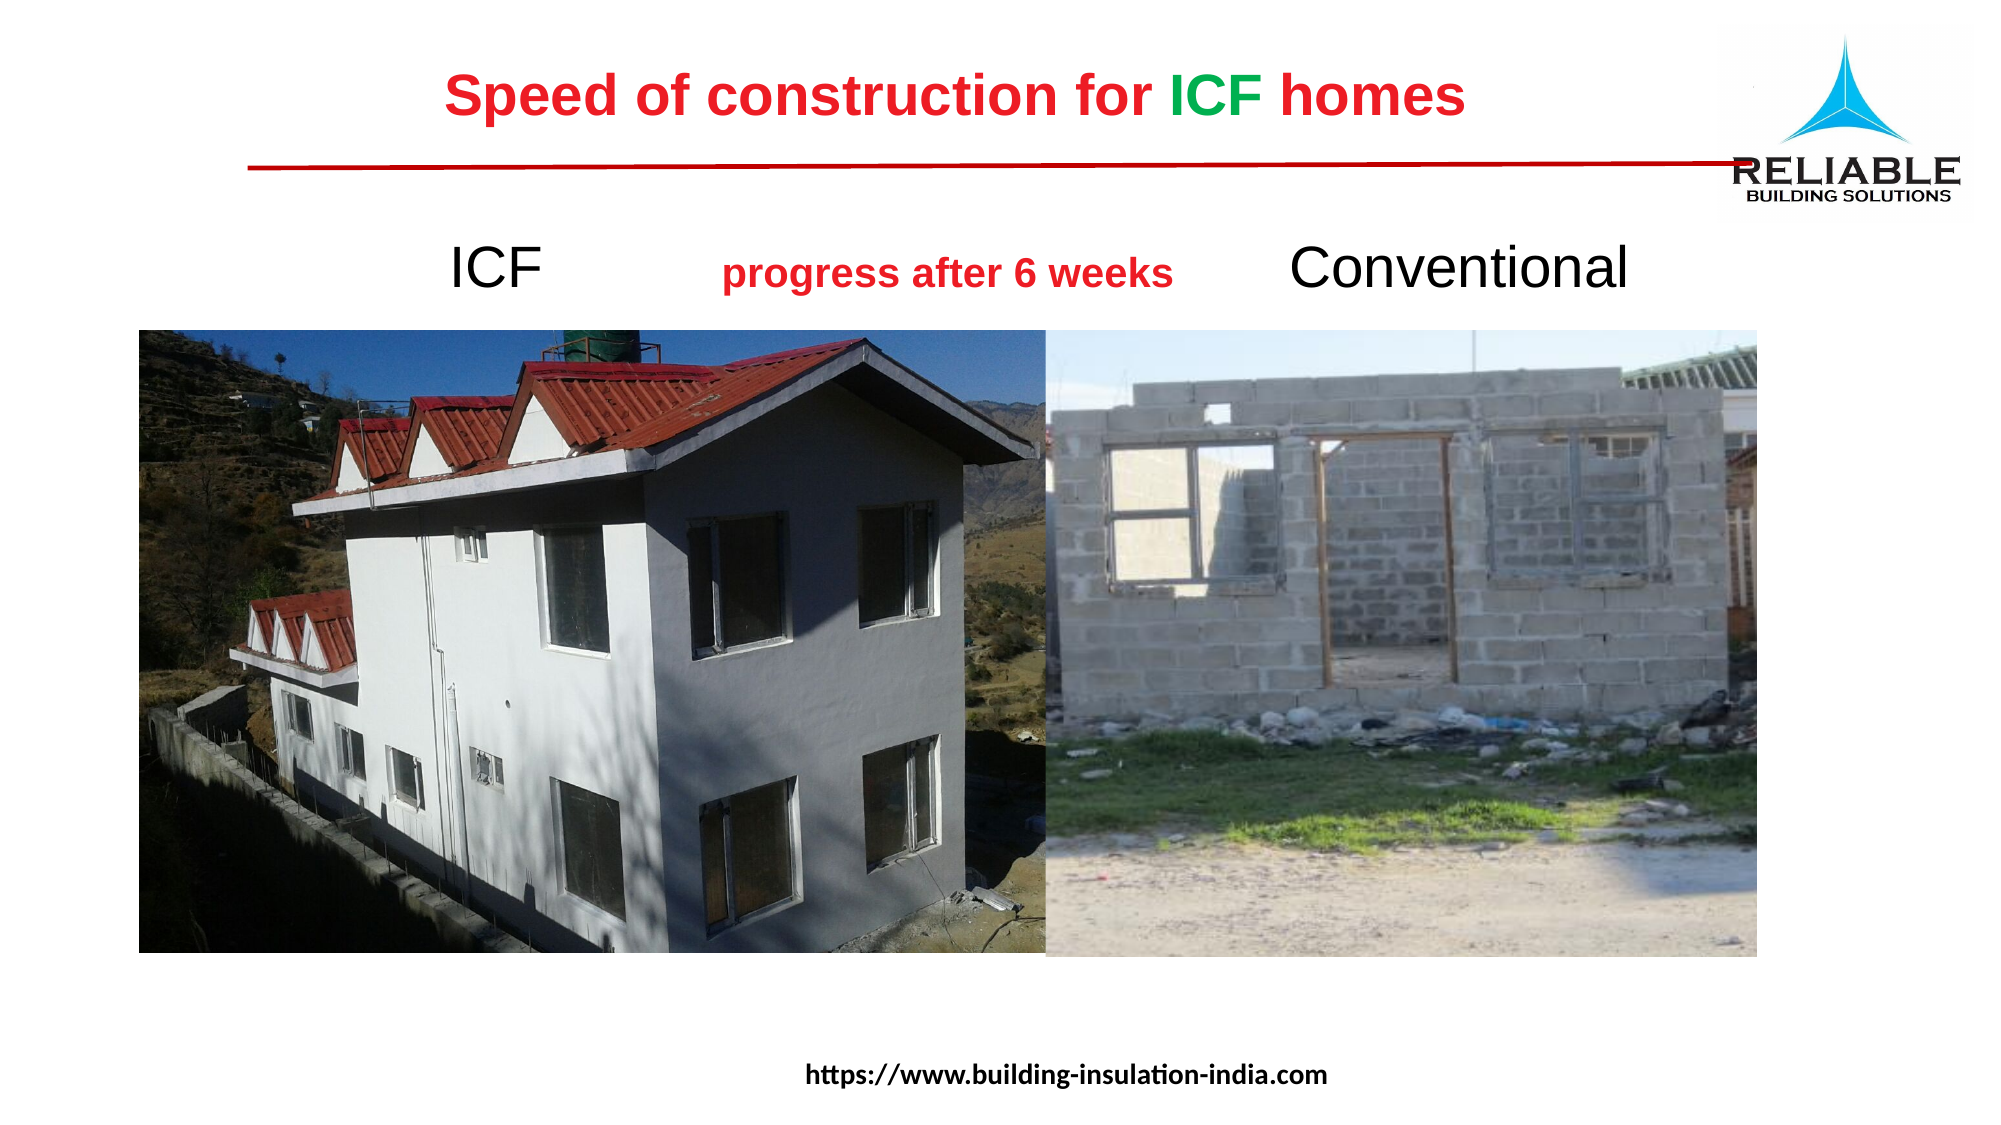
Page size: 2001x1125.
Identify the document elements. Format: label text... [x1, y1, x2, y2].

footer https://www.building-insulation-india.com [762, 1042, 1372, 1103]
text_box ICF progress after 6 weeks Conventional [174, 236, 1710, 330]
text_box Speed of construction for ICF homes [444, 30, 1495, 168]
picture [1717, 24, 1974, 223]
picture [139, 330, 1757, 957]
